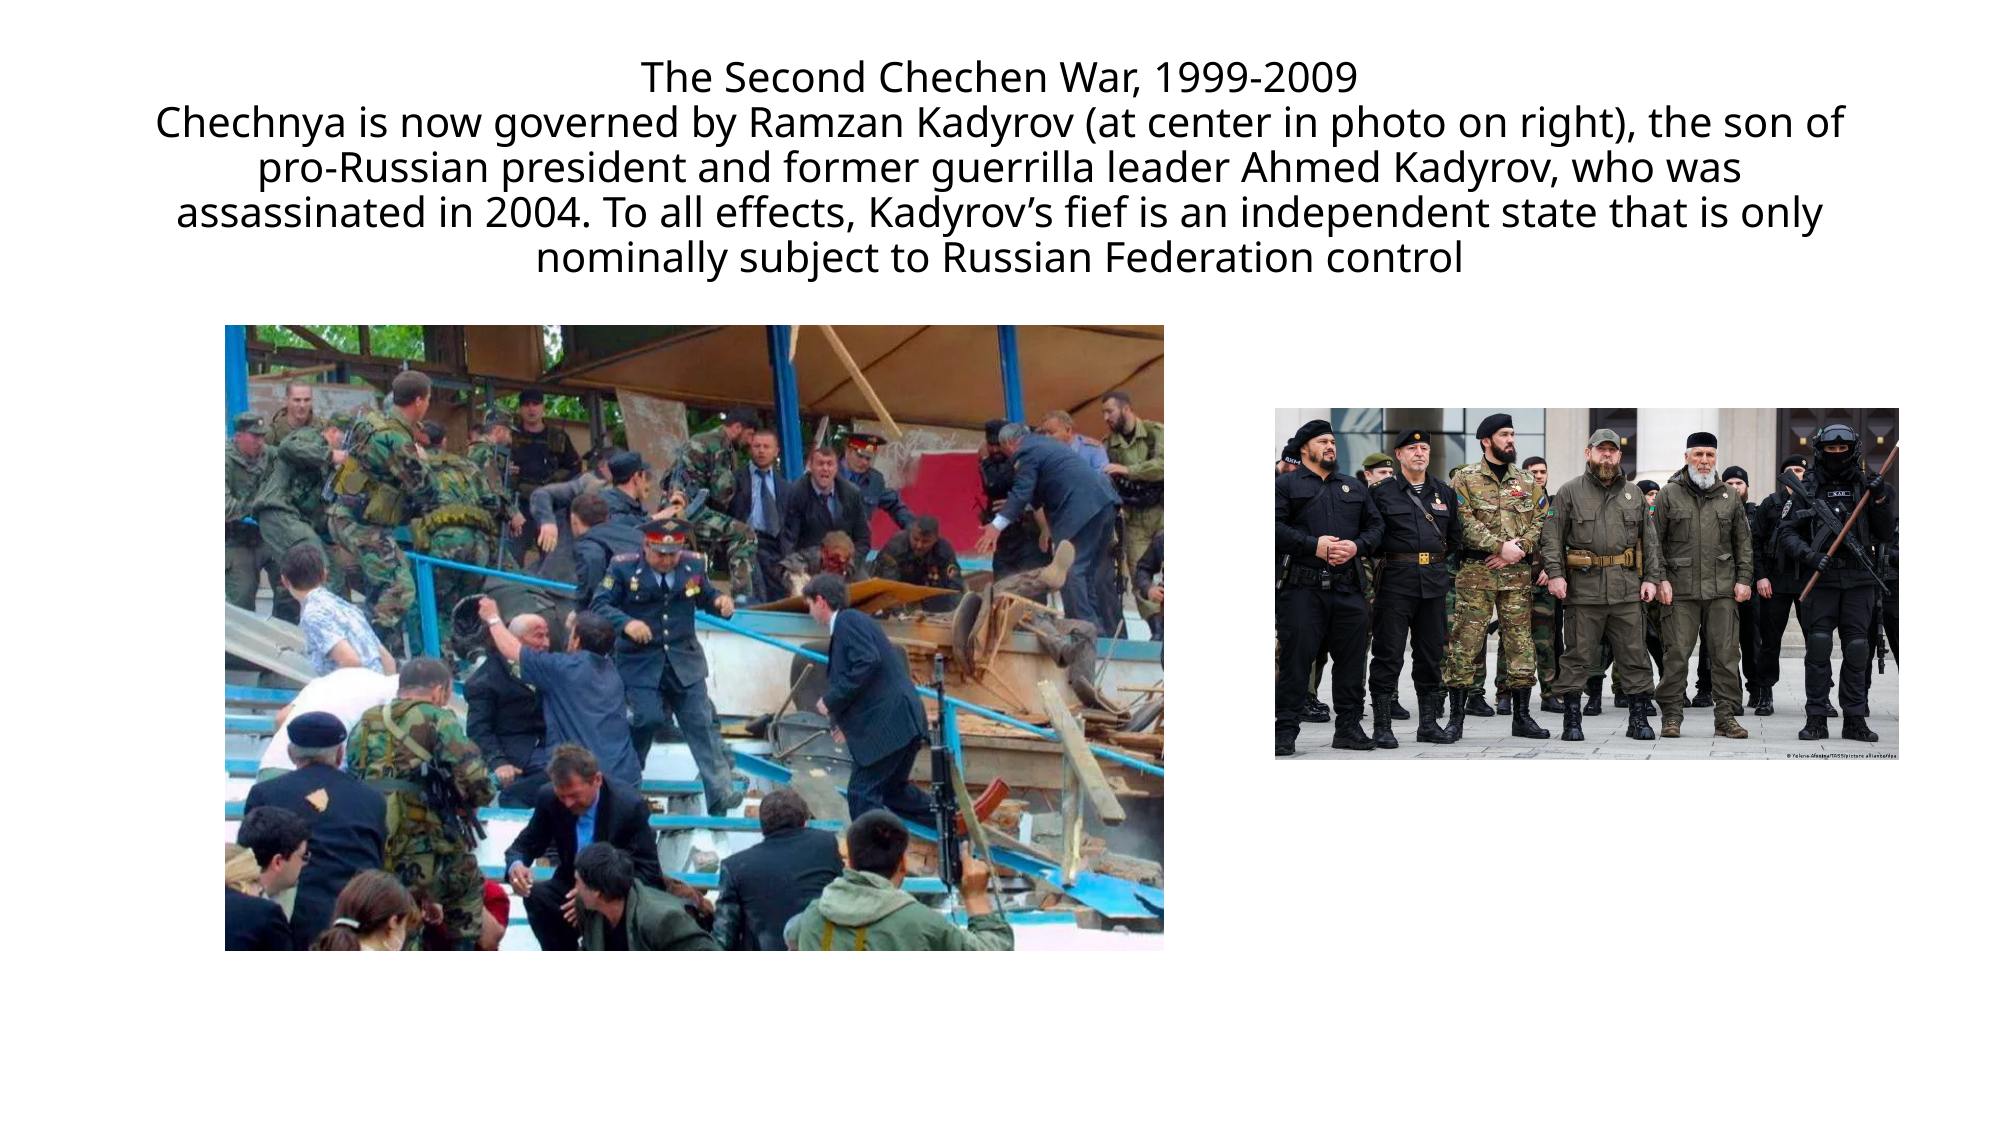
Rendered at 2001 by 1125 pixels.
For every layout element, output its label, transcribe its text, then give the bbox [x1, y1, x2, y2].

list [225, 326, 1164, 951]
title The Second Chechen War, 1999-2009 Chechnya is now governed by Ramzan Kadyrov (at center in photo on right), the son of pro-Russian president and former guerrilla leader Ahmed Kadyrov, who was assassinated in 2004. To all effects, Kadyrov’s fief is an independent state that is only nominally subject to Russian Federation control [137, 59, 1863, 278]
picture [1274, 408, 1899, 760]
